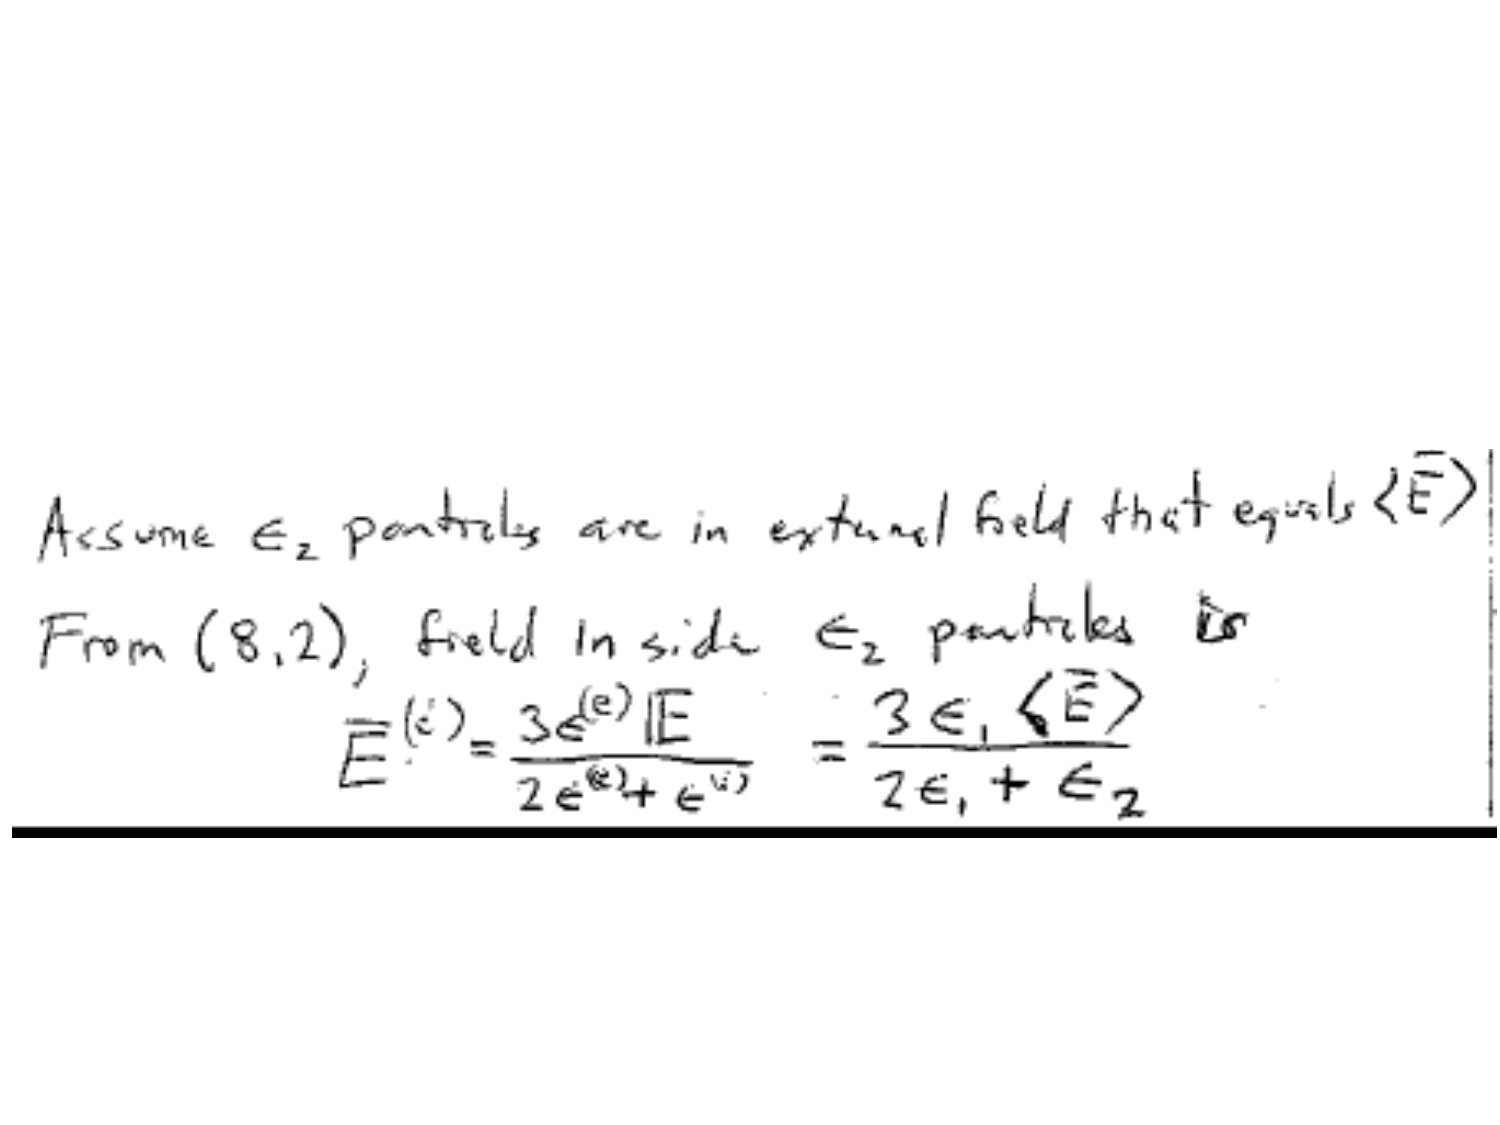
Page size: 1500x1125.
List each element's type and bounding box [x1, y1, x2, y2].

list [12, 449, 1498, 838]
